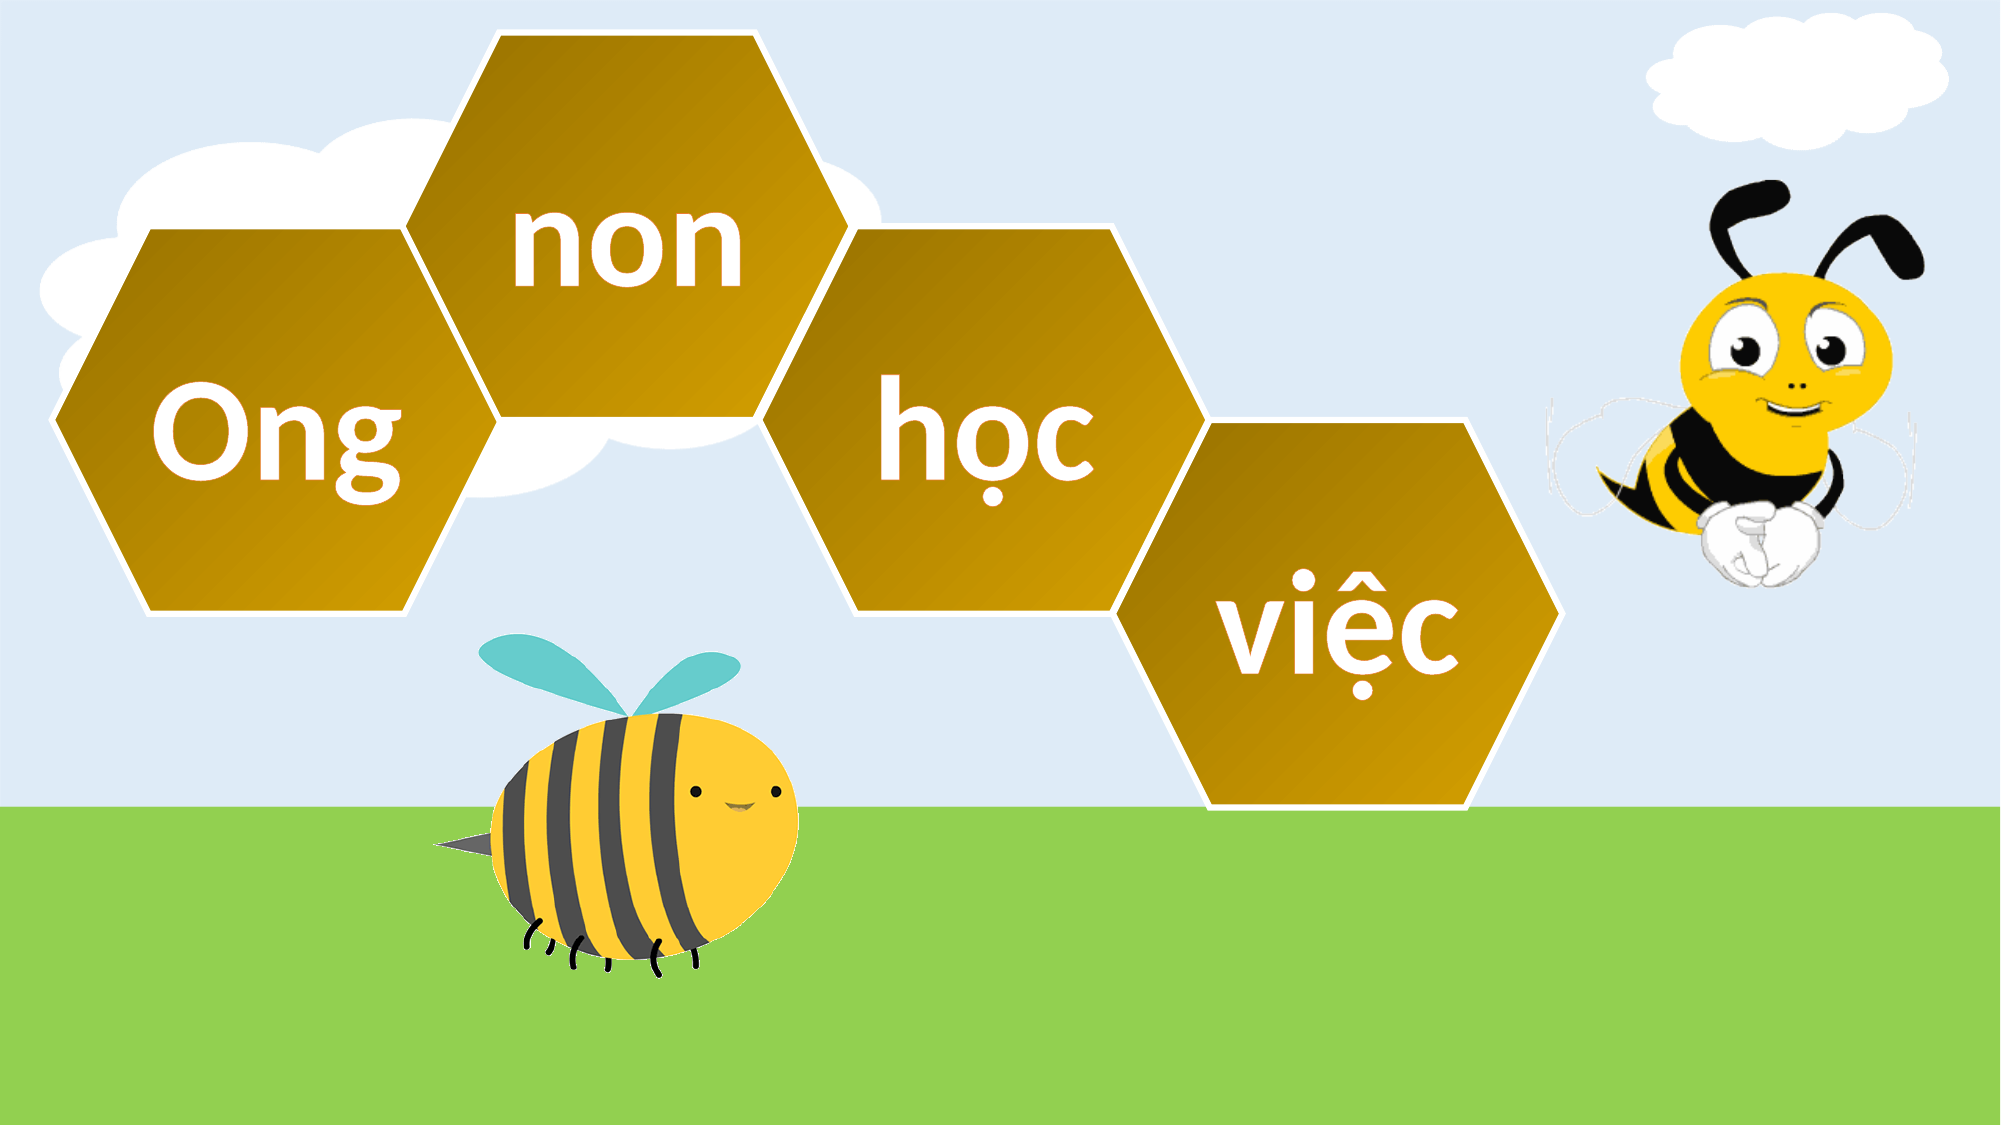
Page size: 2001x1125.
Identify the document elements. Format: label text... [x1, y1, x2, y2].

text_box học [757, 225, 1210, 615]
text_box Ong [50, 225, 502, 615]
text_box non [401, 31, 853, 421]
picture [0, 0, 2001, 1125]
text_box việc [1112, 418, 1564, 809]
